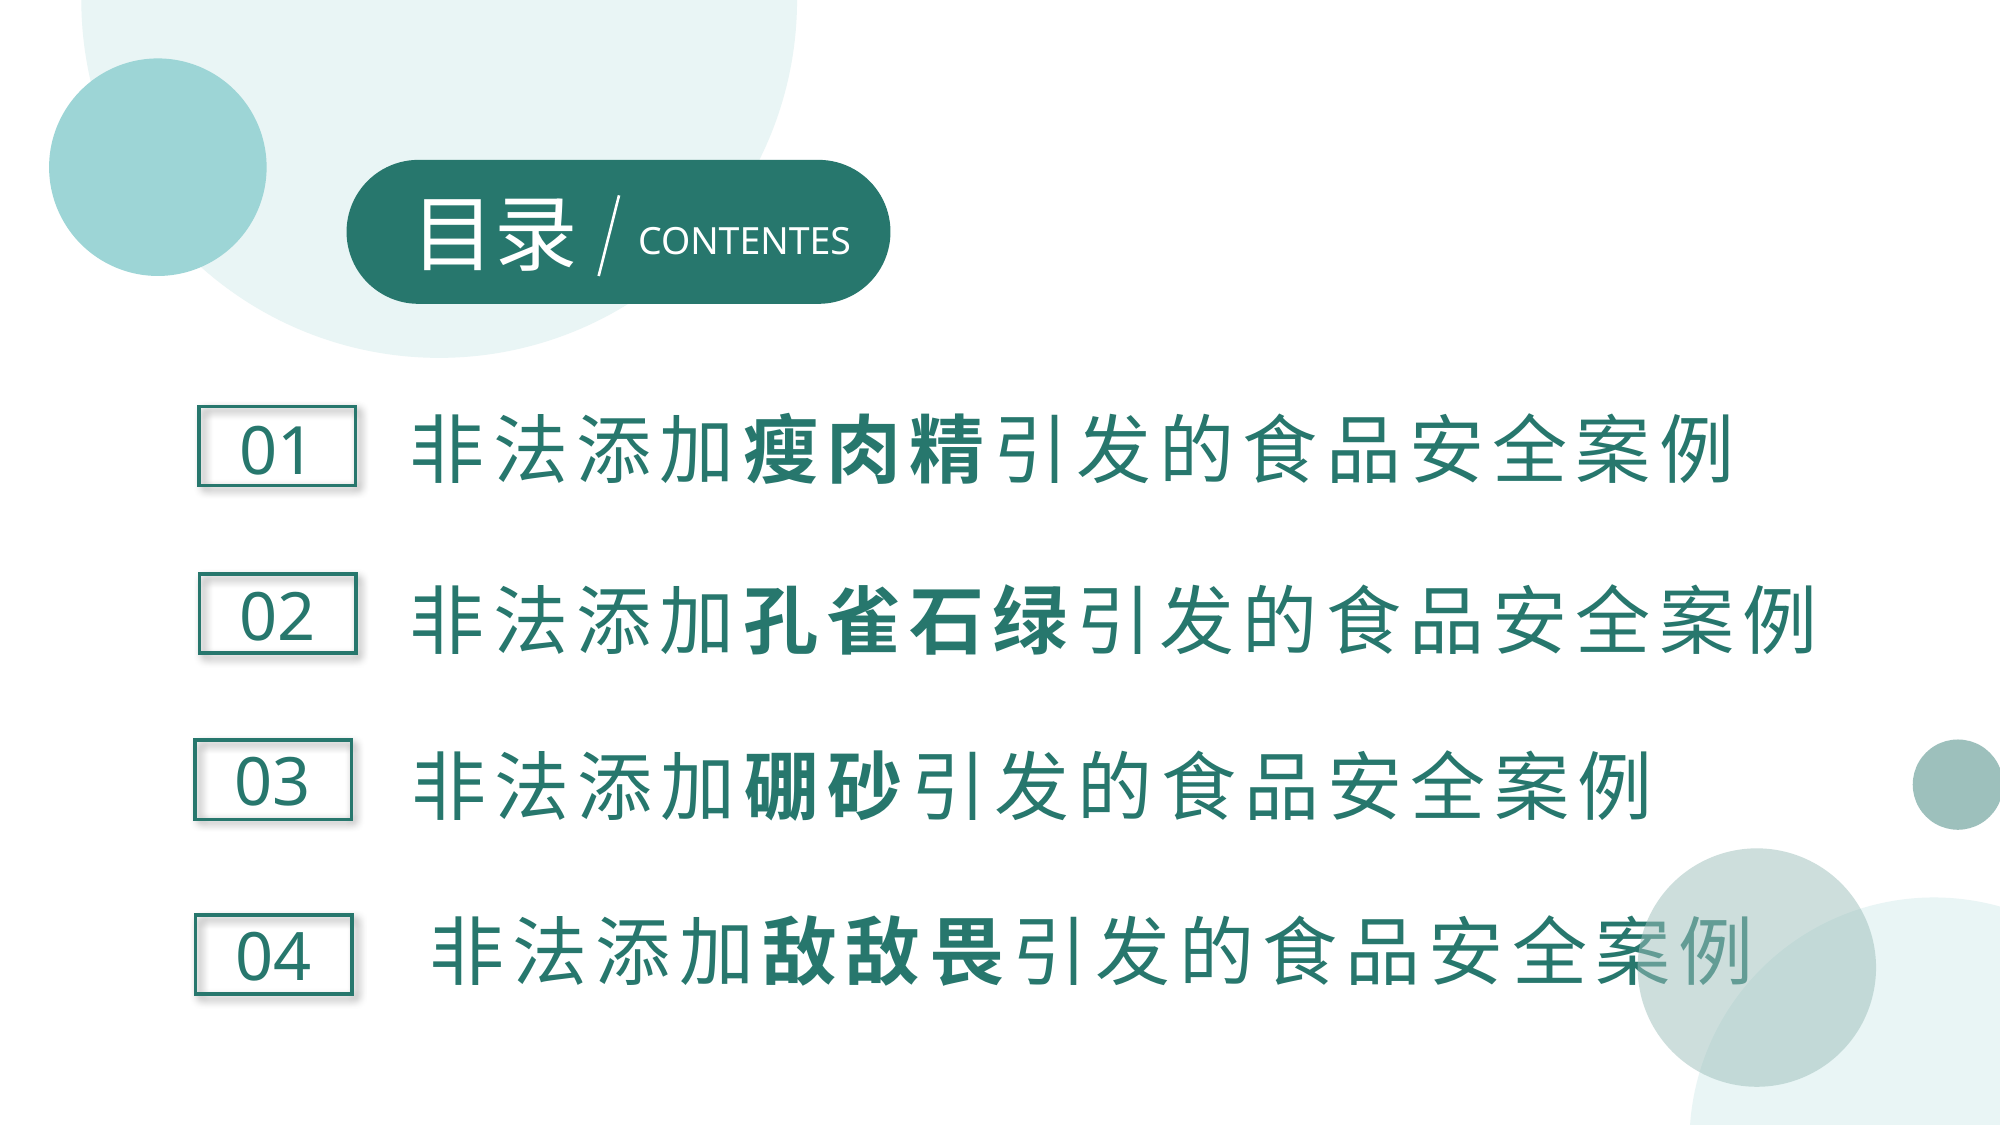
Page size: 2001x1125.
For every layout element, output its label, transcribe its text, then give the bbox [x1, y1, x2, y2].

text_box [80, 0, 799, 359]
text_box [48, 57, 268, 277]
text_box 非法添加瘦肉精引发的食品安全案例 [395, 395, 1798, 500]
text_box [346, 159, 891, 304]
text_box 非法添加硼砂引发的食品安全案例 [396, 731, 1777, 837]
text_box [1911, 738, 2000, 831]
text_box 非法添加孔雀石绿引发的食品安全案例 [395, 566, 1868, 715]
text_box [195, 731, 352, 828]
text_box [199, 566, 356, 662]
text_box [1689, 896, 2000, 1125]
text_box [199, 400, 356, 497]
text_box 非法添加敌敌畏引发的食品安全案例 [414, 897, 1658, 1003]
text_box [195, 906, 352, 1003]
text_box [1636, 847, 1878, 1088]
